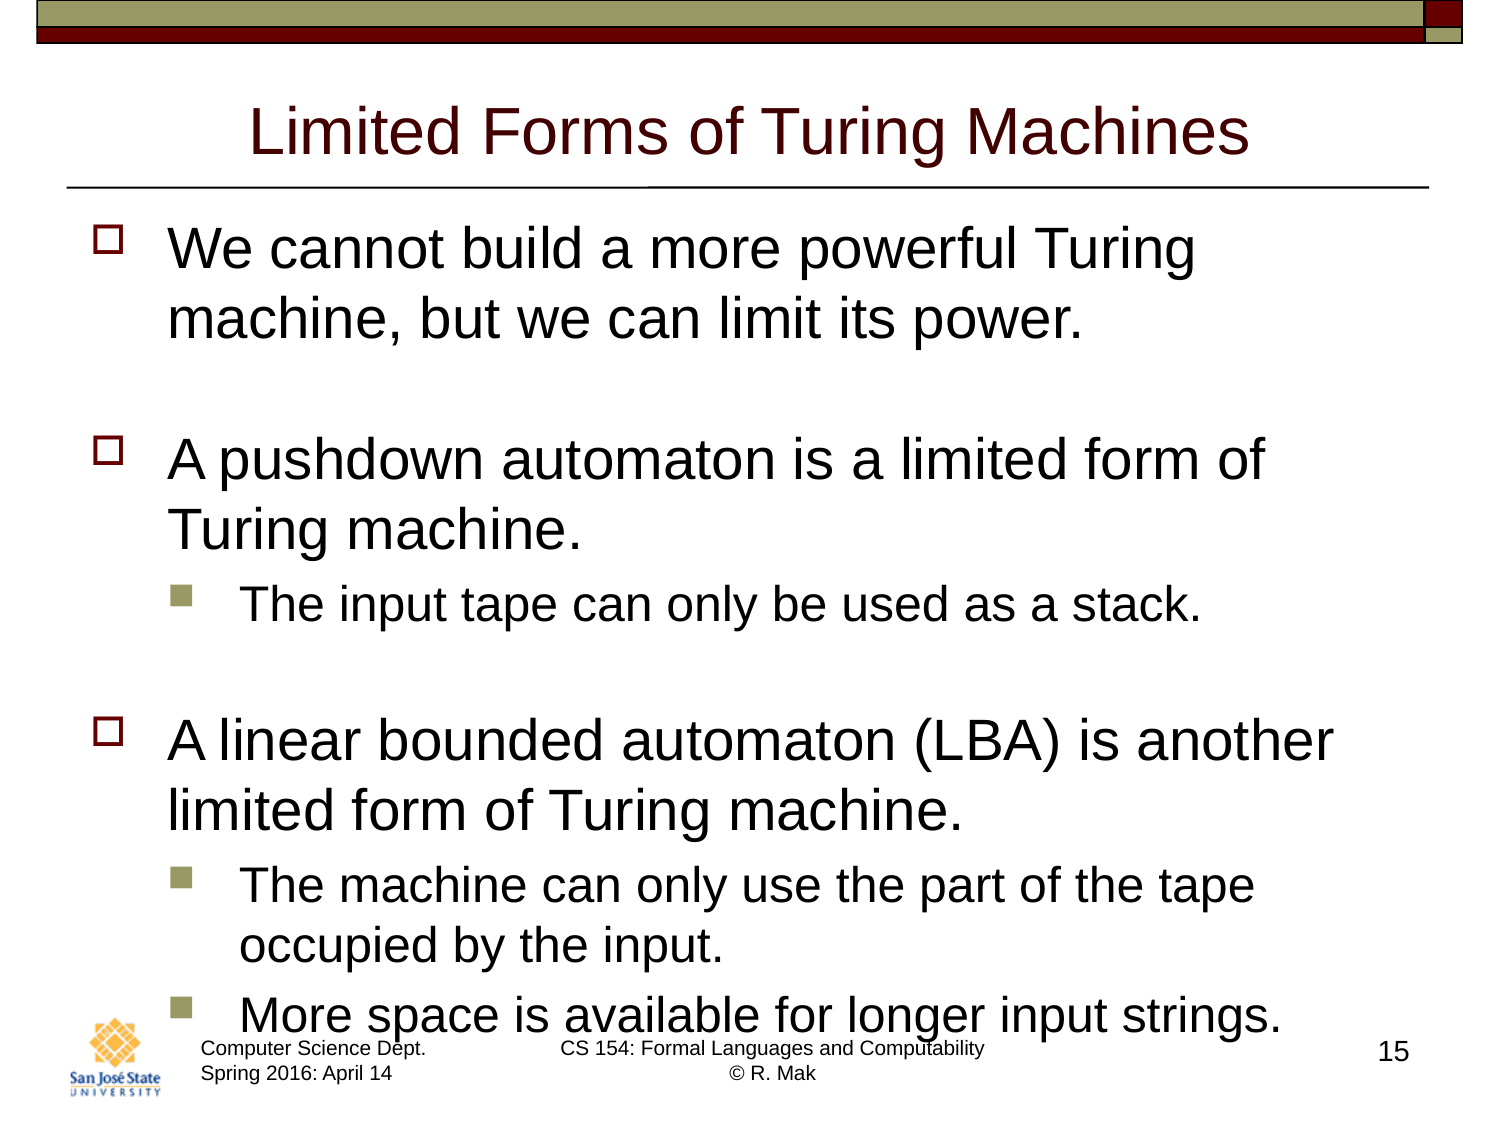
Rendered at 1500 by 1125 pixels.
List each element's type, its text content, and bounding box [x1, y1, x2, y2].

picture [60, 1012, 166, 1112]
slide_number 15 [1112, 1025, 1425, 1100]
title Limited Forms of Turing Machines [75, 67, 1425, 175]
list We cannot build a more powerful Turing machine, but we can limit its power. A pushdown automaton is a limited form of Turing machine. The input tape can only be used as a stack. A linear bounded automaton (LBA) is another limited form of Turing machine. The machine can only use the part of the tape occupied by the input. More space is available for longer input strings. [75, 202, 1425, 1006]
